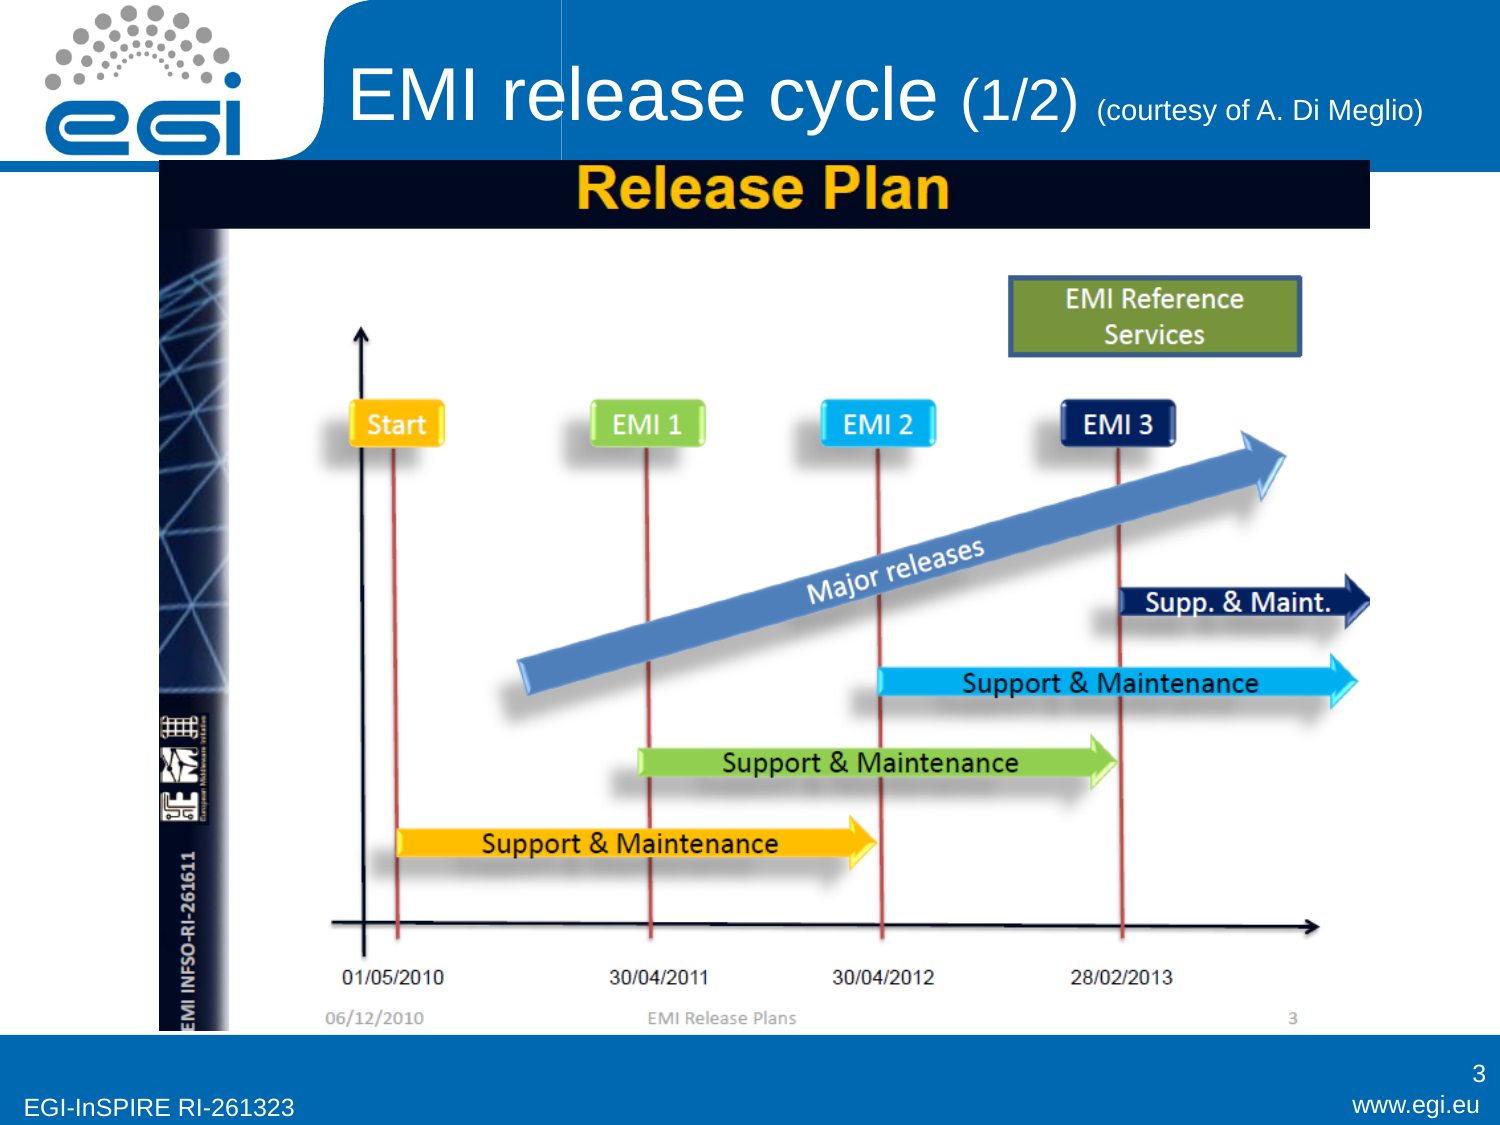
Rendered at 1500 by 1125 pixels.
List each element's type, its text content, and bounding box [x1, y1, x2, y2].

title EMI release cycle (1/2) (courtesy of A. Di Meglio) [301, 19, 1471, 161]
picture [0, 0, 1370, 1031]
slide_number 3 [1151, 1042, 1500, 1103]
